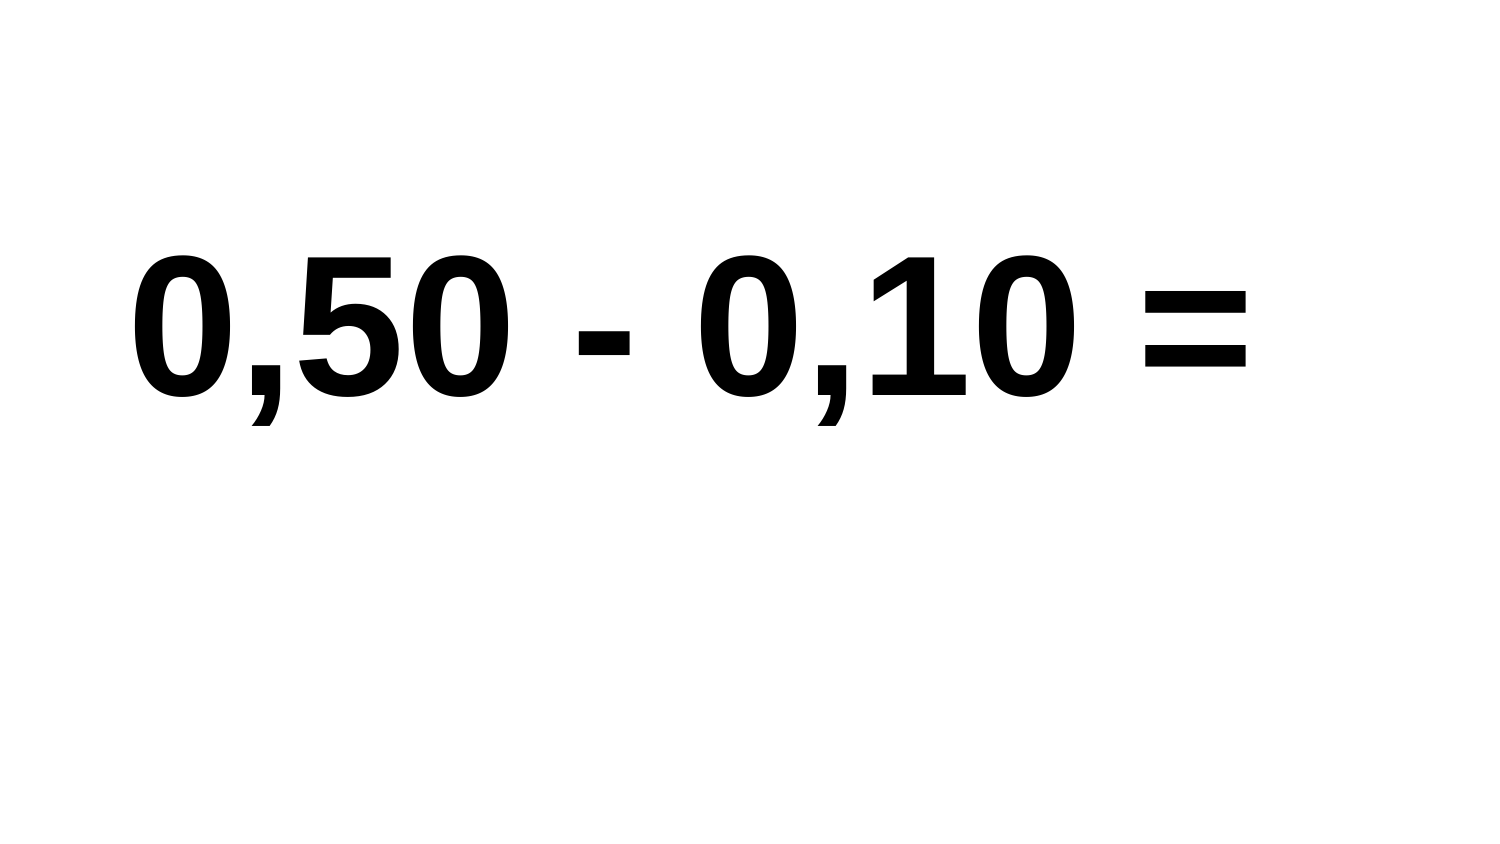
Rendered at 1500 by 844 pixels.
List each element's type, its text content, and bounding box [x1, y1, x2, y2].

text_box 0,50 - 0,10 = [112, 259, 1388, 450]
